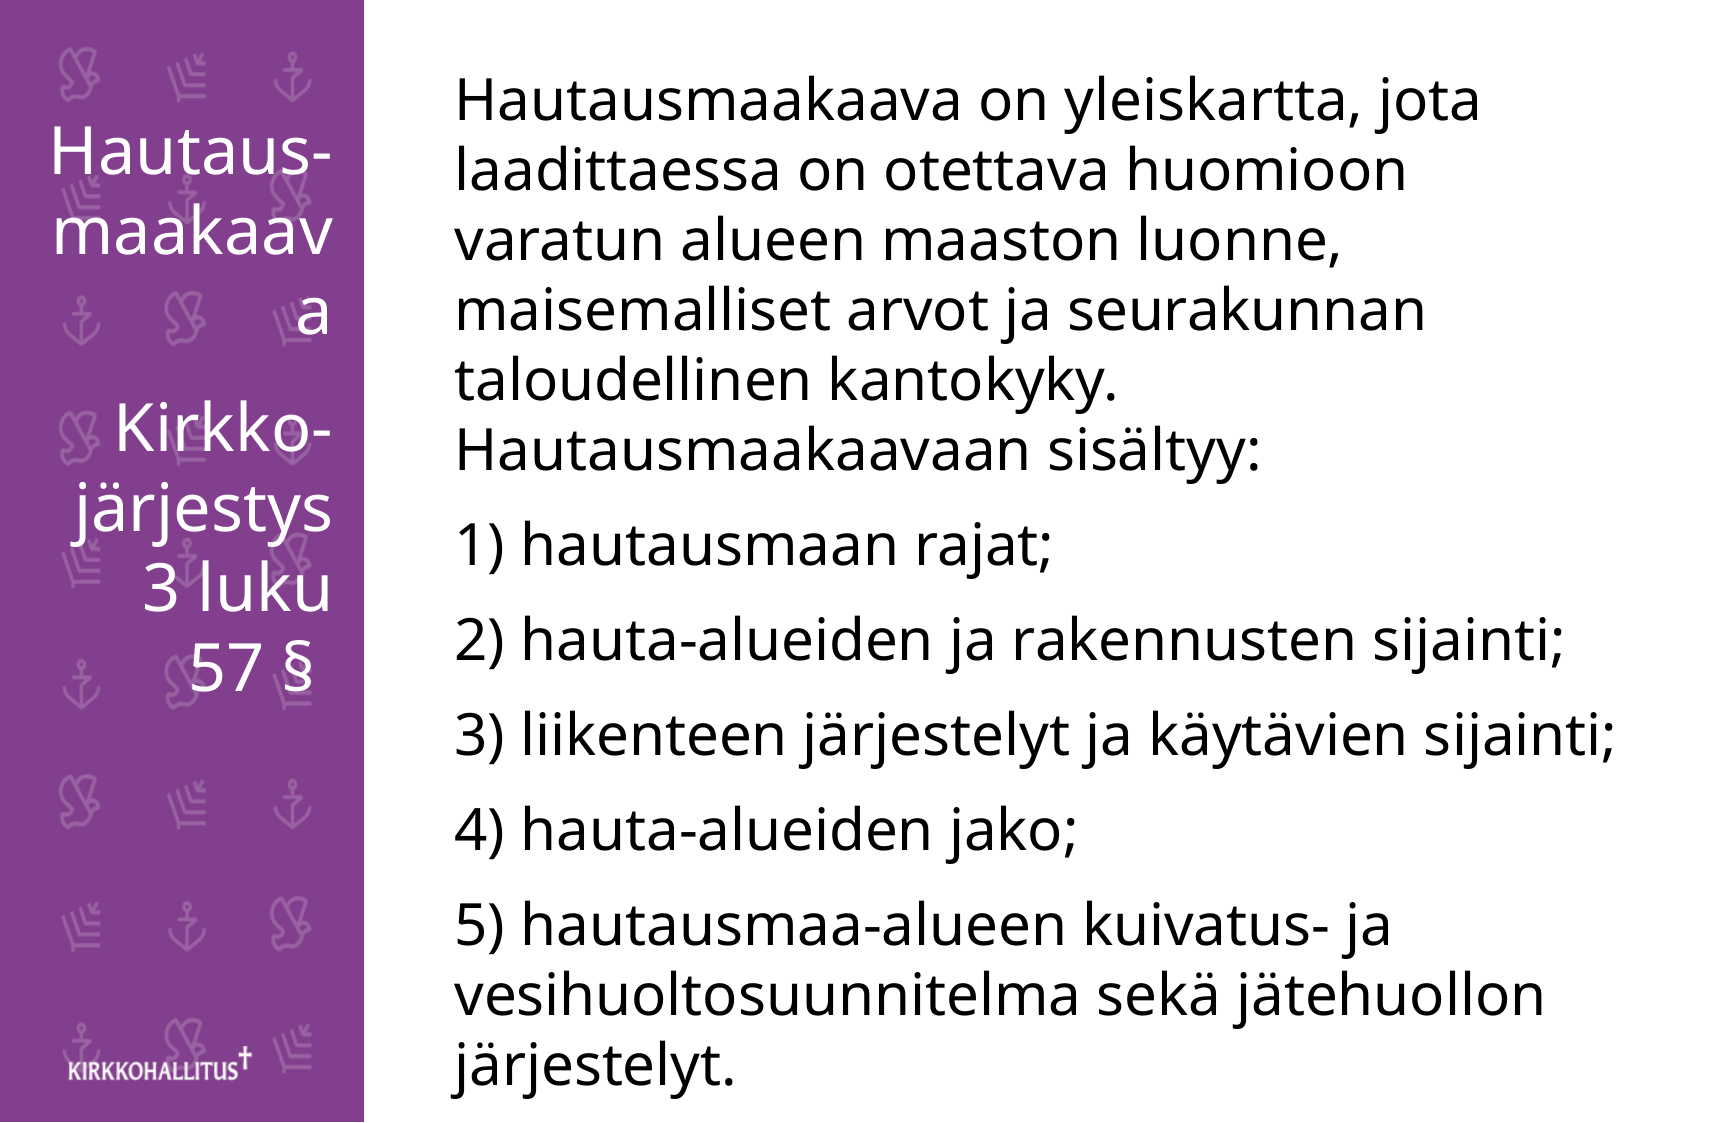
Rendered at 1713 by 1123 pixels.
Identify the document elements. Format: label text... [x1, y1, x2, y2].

text_box Hautausmaakaava on yleiskartta, jota laadittaessa on otettava huomioon varatun alueen maaston luonne, maisemalliset arvot ja seurakunnan taloudellinen kantokyky. Hautausmaakaavaan sisältyy: 1) hautausmaan rajat; 2) hauta-alueiden ja rakennusten sijainti; 3) liikenteen järjestelyt ja käytävien sijainti; 4) hauta-alueiden jako; 5) hautausmaa-alueen kuivatus- ja vesihuoltosuunnitelma sekä jätehuollon järjestelyt. [439, 55, 1639, 1105]
picture [0, 0, 364, 1123]
